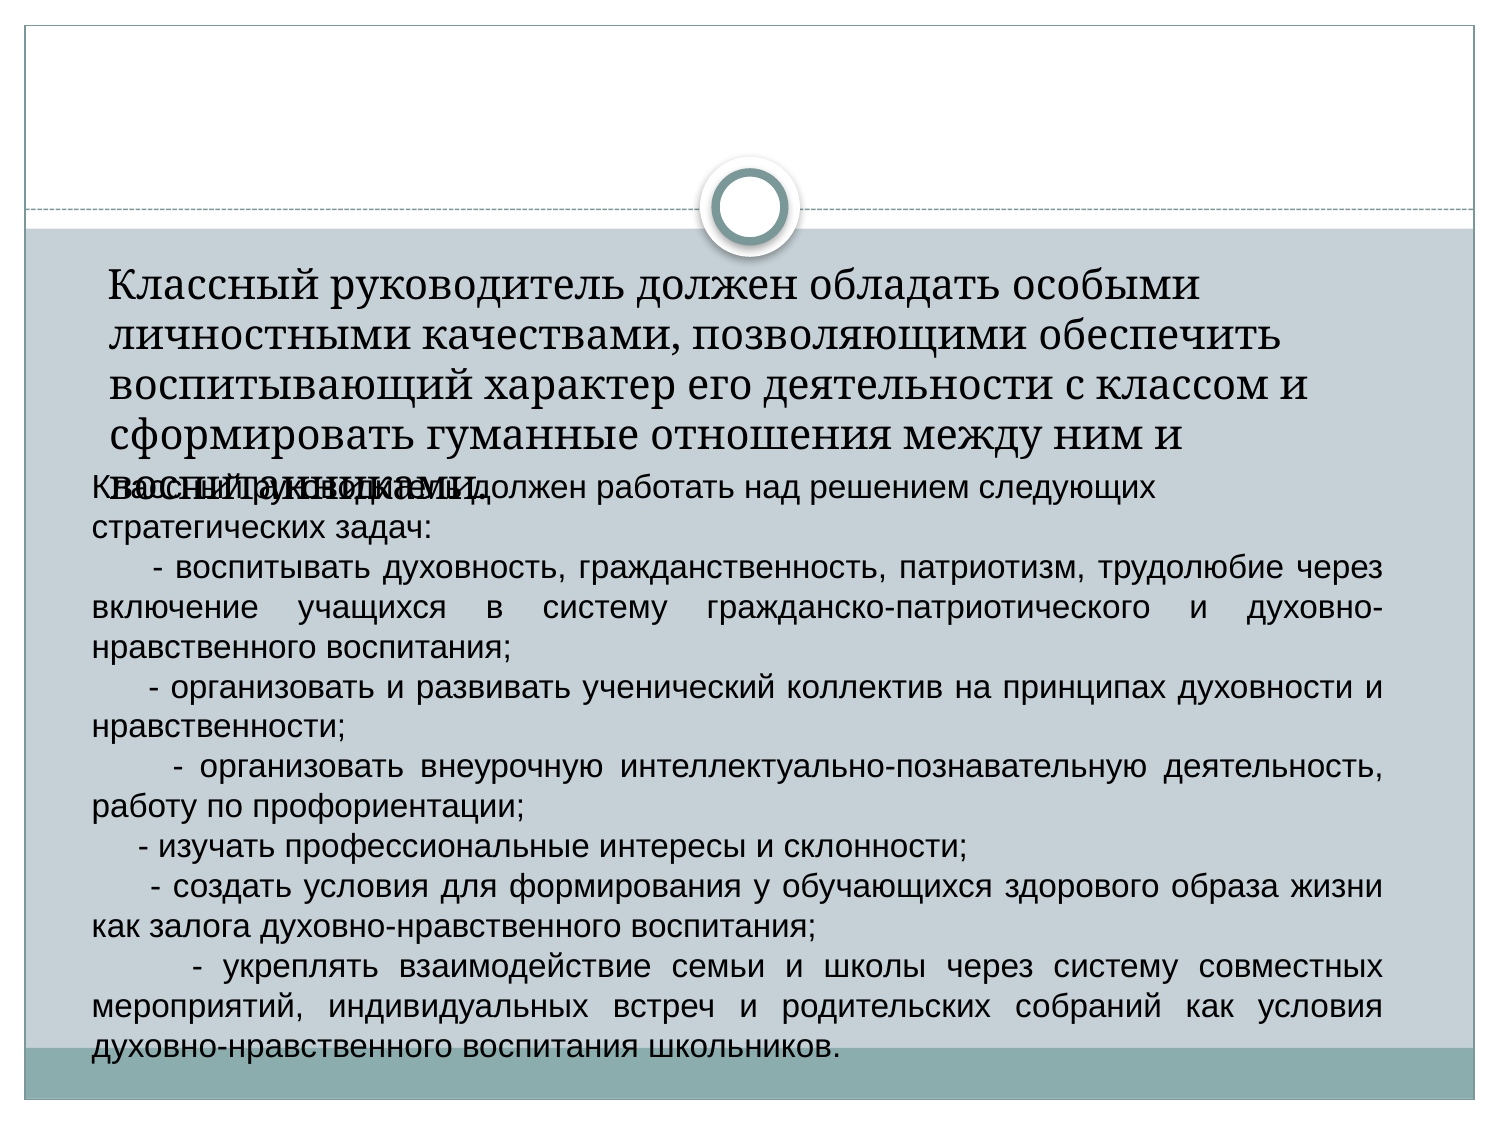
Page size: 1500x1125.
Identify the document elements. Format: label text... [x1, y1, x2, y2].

text_box Классный руководитель должен работать над решением следующих стратегических задач: - воспитывать духовность, гражданственность, патриотизм, трудолюбие через включение учащихся в систему гражданско-патриотического и духовно-нравственного воспитания; - организовать и развивать ученический коллектив на принципах духовности и нравственности; - организовать внеурочную интеллектуально-познавательную деятельность, работу по профориентации; - изучать профессиональные интересы и склонности; - создать условия для формирования у обучающихся здорового образа жизни как залога духовно-нравственного воспитания; - укреплять взаимодействие семьи и школы через систему совместных мероприятий, индивидуальных встреч и родительских собраний как условия духовно-нравственного воспитания школьников. [76, 457, 1400, 1072]
list Классный руководитель должен обладать особыми личностными качествами, позволяющими обеспечить воспитывающий характер его деятельности с классом и сформировать гуманные отношения между ним и воспитанниками. [49, 250, 1445, 1001]
